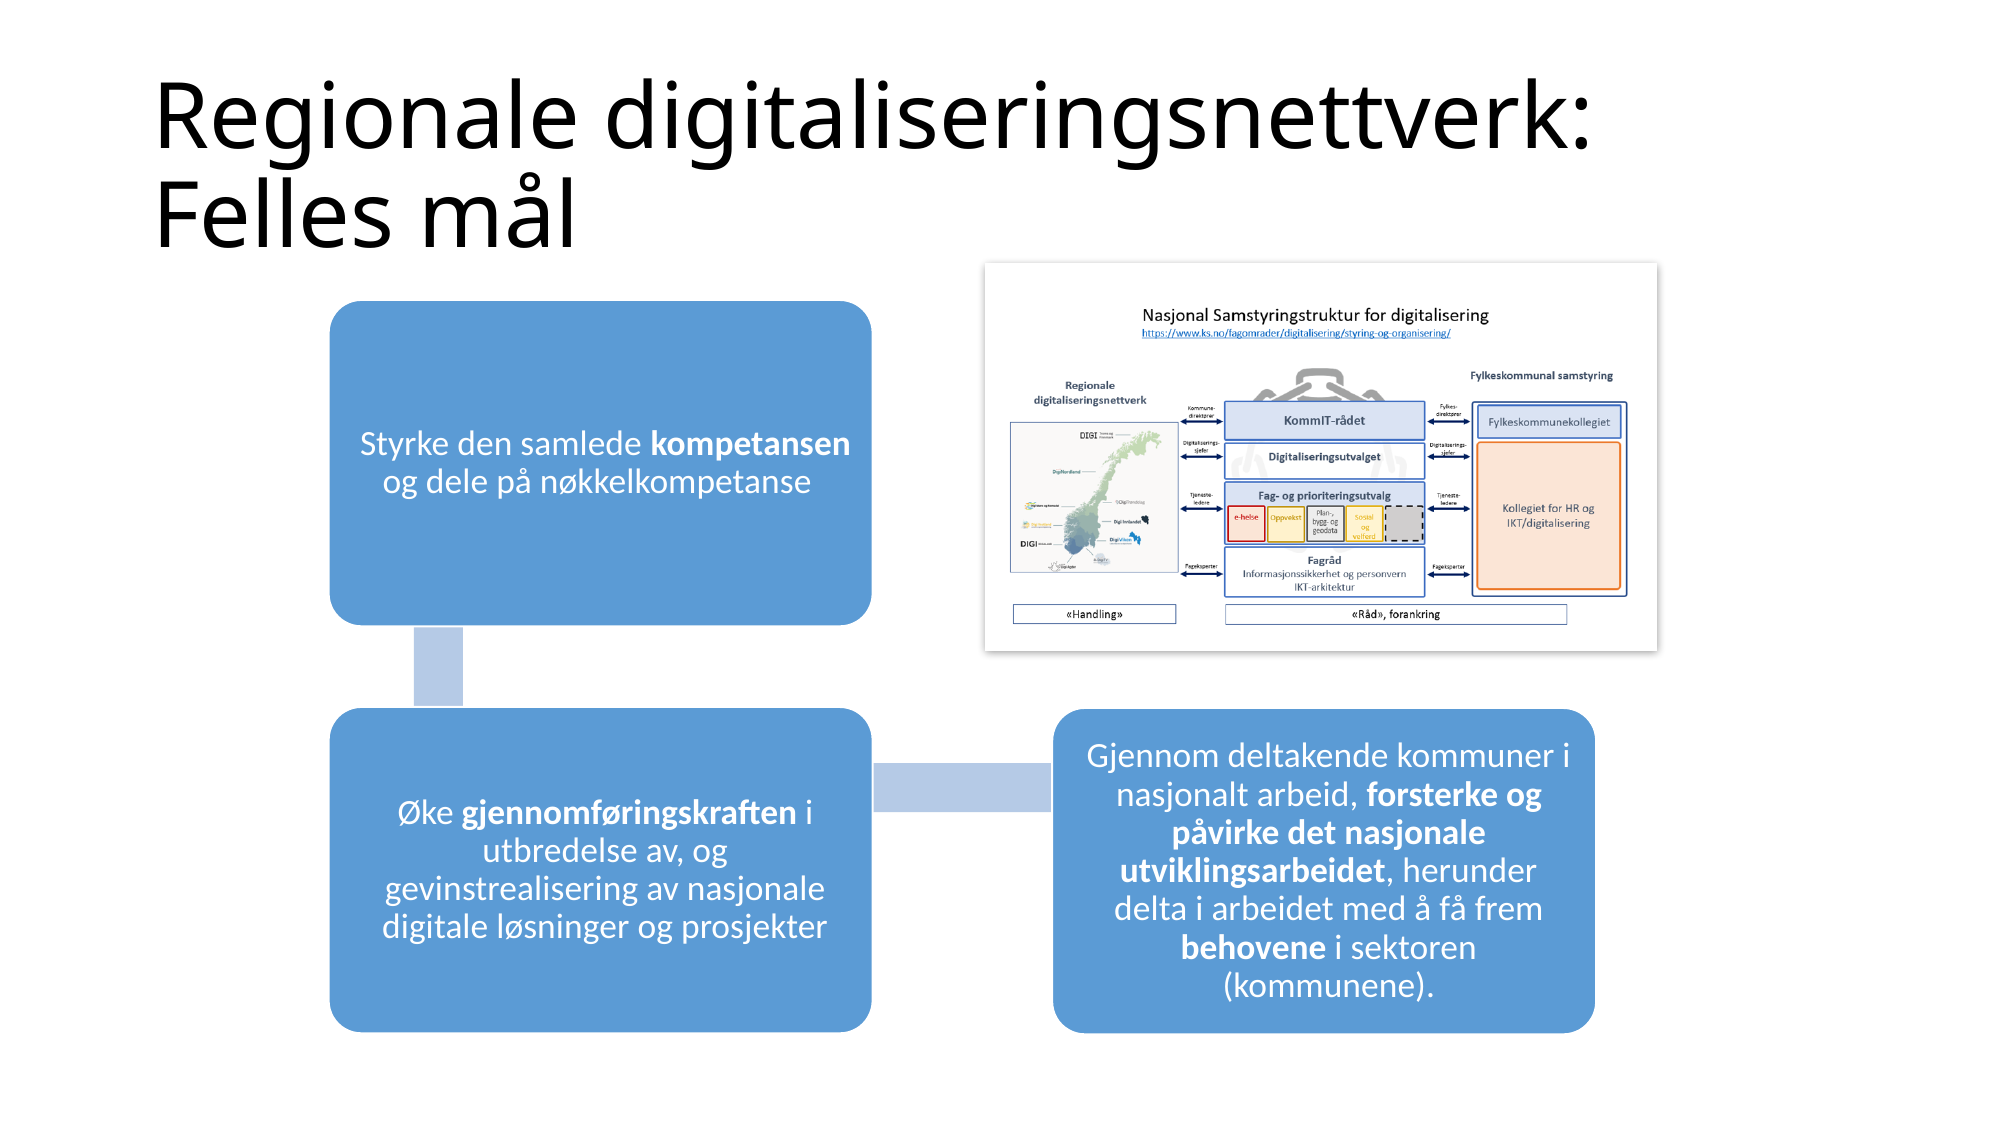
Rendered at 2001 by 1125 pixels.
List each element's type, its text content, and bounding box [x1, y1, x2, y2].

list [62, 299, 1863, 1035]
title Regionale digitaliseringsnettverk: Felles mål [137, 59, 1863, 278]
picture [999, 277, 1643, 636]
